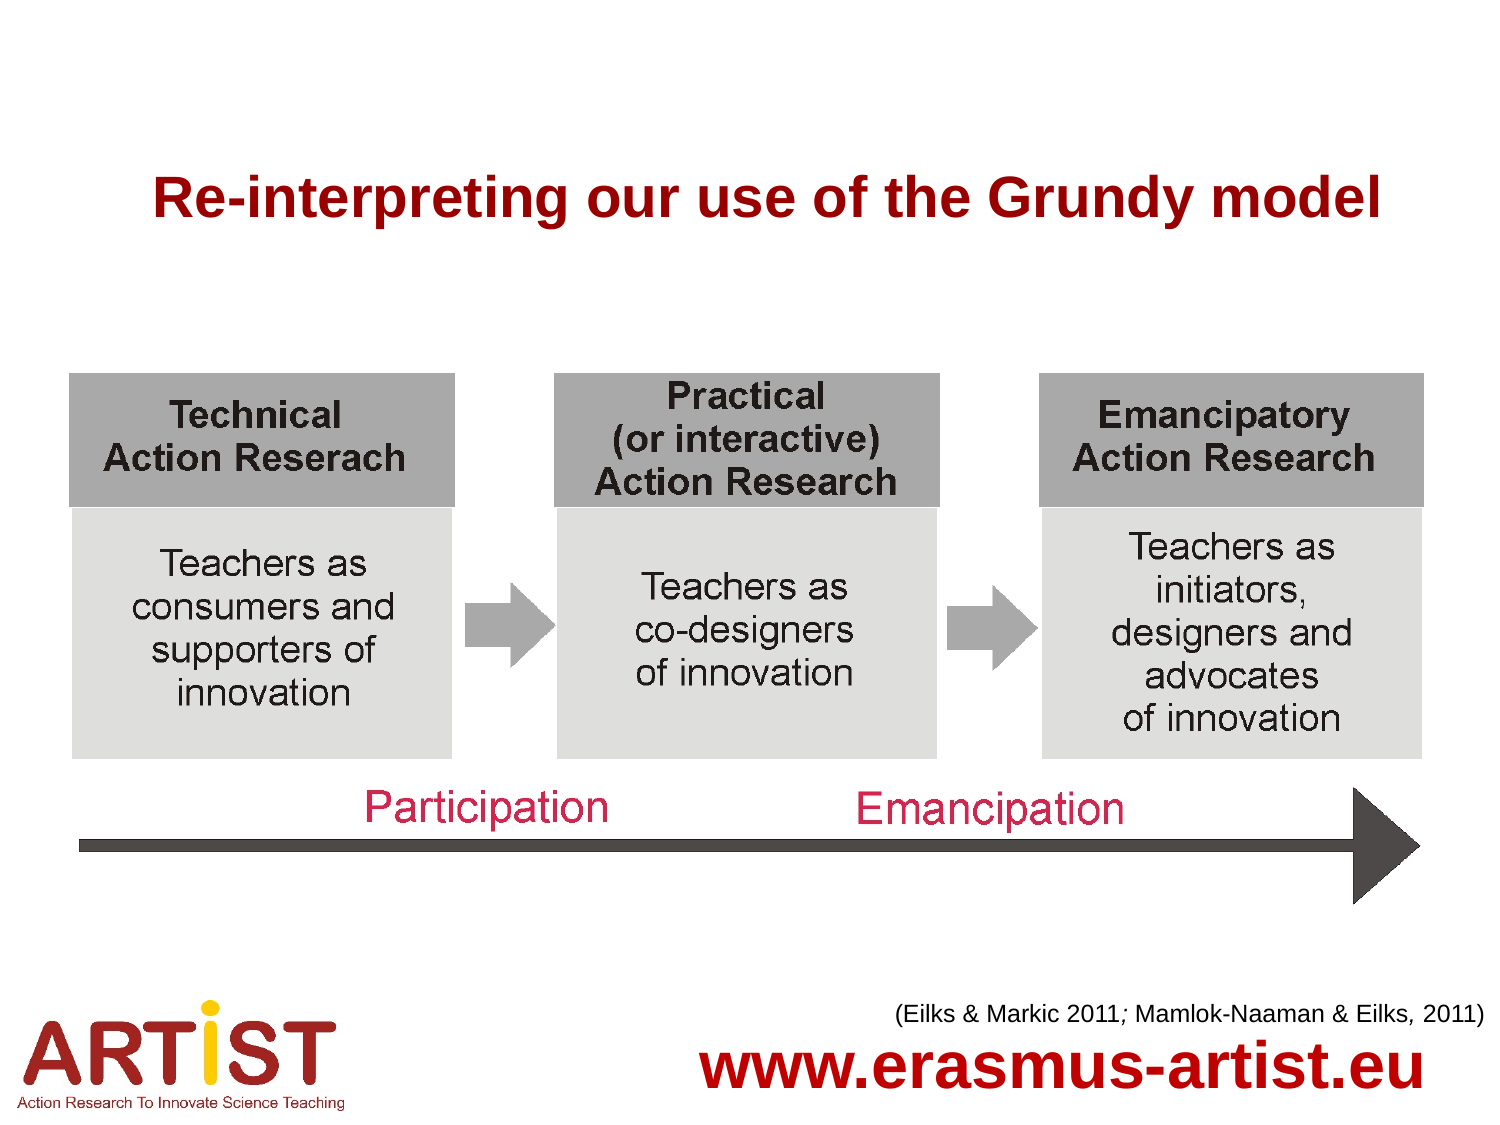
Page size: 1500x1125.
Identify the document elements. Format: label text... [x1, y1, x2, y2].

picture [17, 999, 345, 1112]
text_box www.erasmus-artist.eu [679, 1014, 1447, 1110]
picture [69, 373, 1424, 906]
title Re-interpreting our use of the Grundy model [112, 99, 1424, 288]
text_box (Eilks & Markic 2011; Mamlok-Naaman & Eilks, 2011) [265, 989, 1500, 1035]
